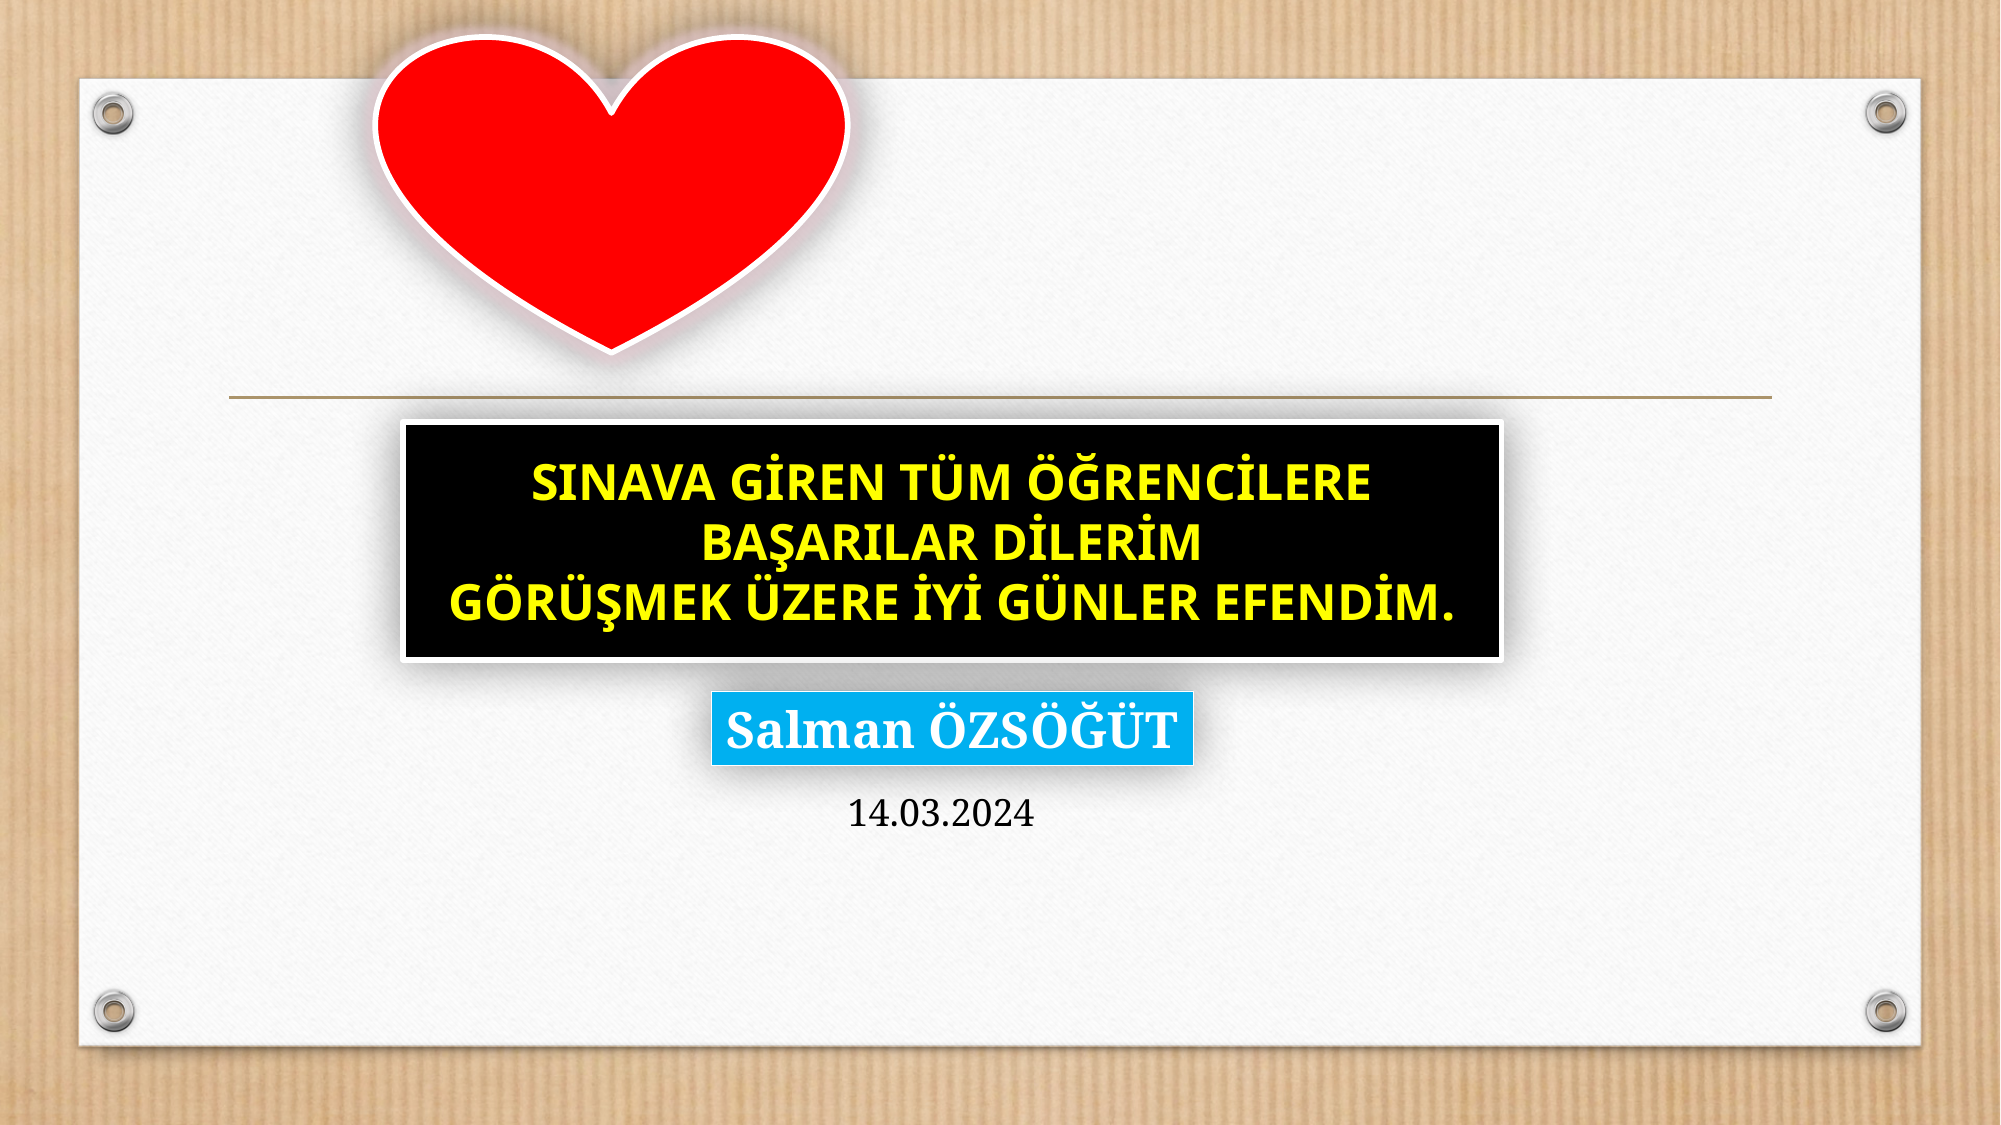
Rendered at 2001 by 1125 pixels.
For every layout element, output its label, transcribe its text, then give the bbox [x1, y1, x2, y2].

text_box Salman ÖZSÖĞÜT [711, 690, 1193, 766]
text_box SINAVA GİREN TÜM ÖĞRENCİLERE BAŞARILAR DİLERİM GÖRÜŞMEK ÜZERE İYİ GÜNLER EFENDİM. [401, 420, 1503, 661]
text_box 14.03.2024 [832, 781, 1050, 842]
picture [0, 0, 2001, 1125]
text_box [373, 35, 850, 354]
